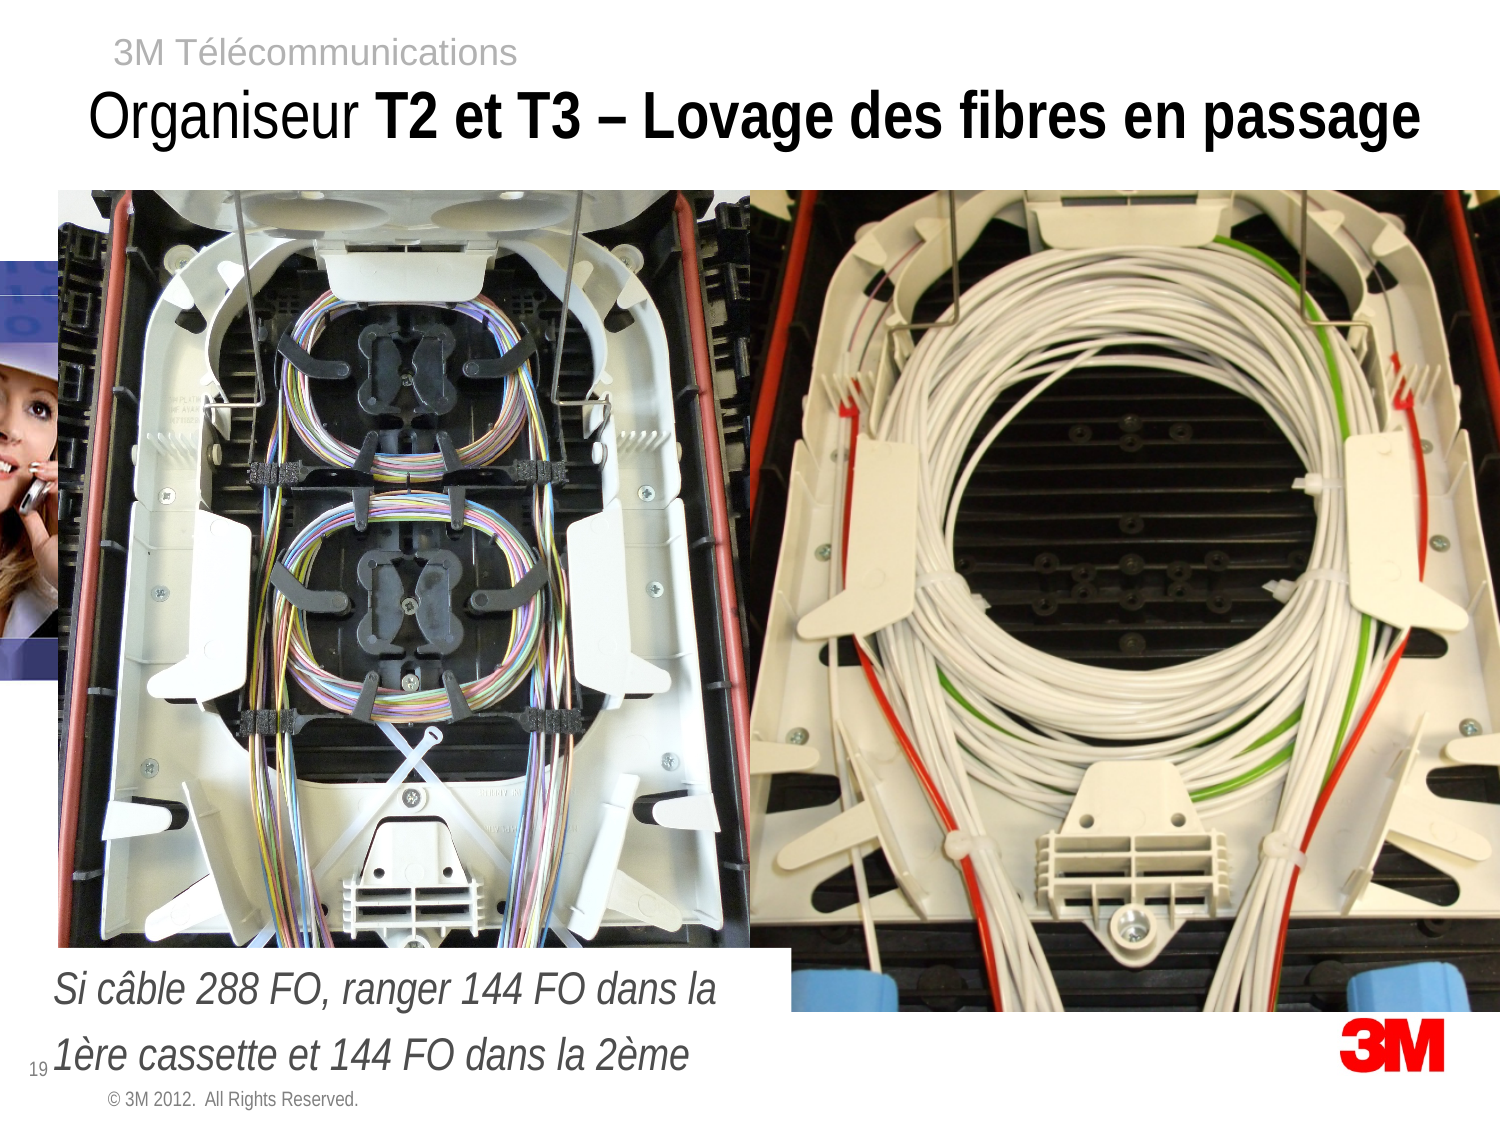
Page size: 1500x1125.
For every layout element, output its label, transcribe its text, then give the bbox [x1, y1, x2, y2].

picture [0, 190, 1500, 1076]
title Organiseur T2 et T3 – Lovage des fibres en passage [88, 72, 1500, 150]
text_box Si câble 288 FO, ranger 144 FO dans la 1ère cassette et 144 FO dans la 2ème [53, 1021, 792, 1083]
slide_number © 3M 2012. All Rights Reserved. [107, 1083, 459, 1112]
